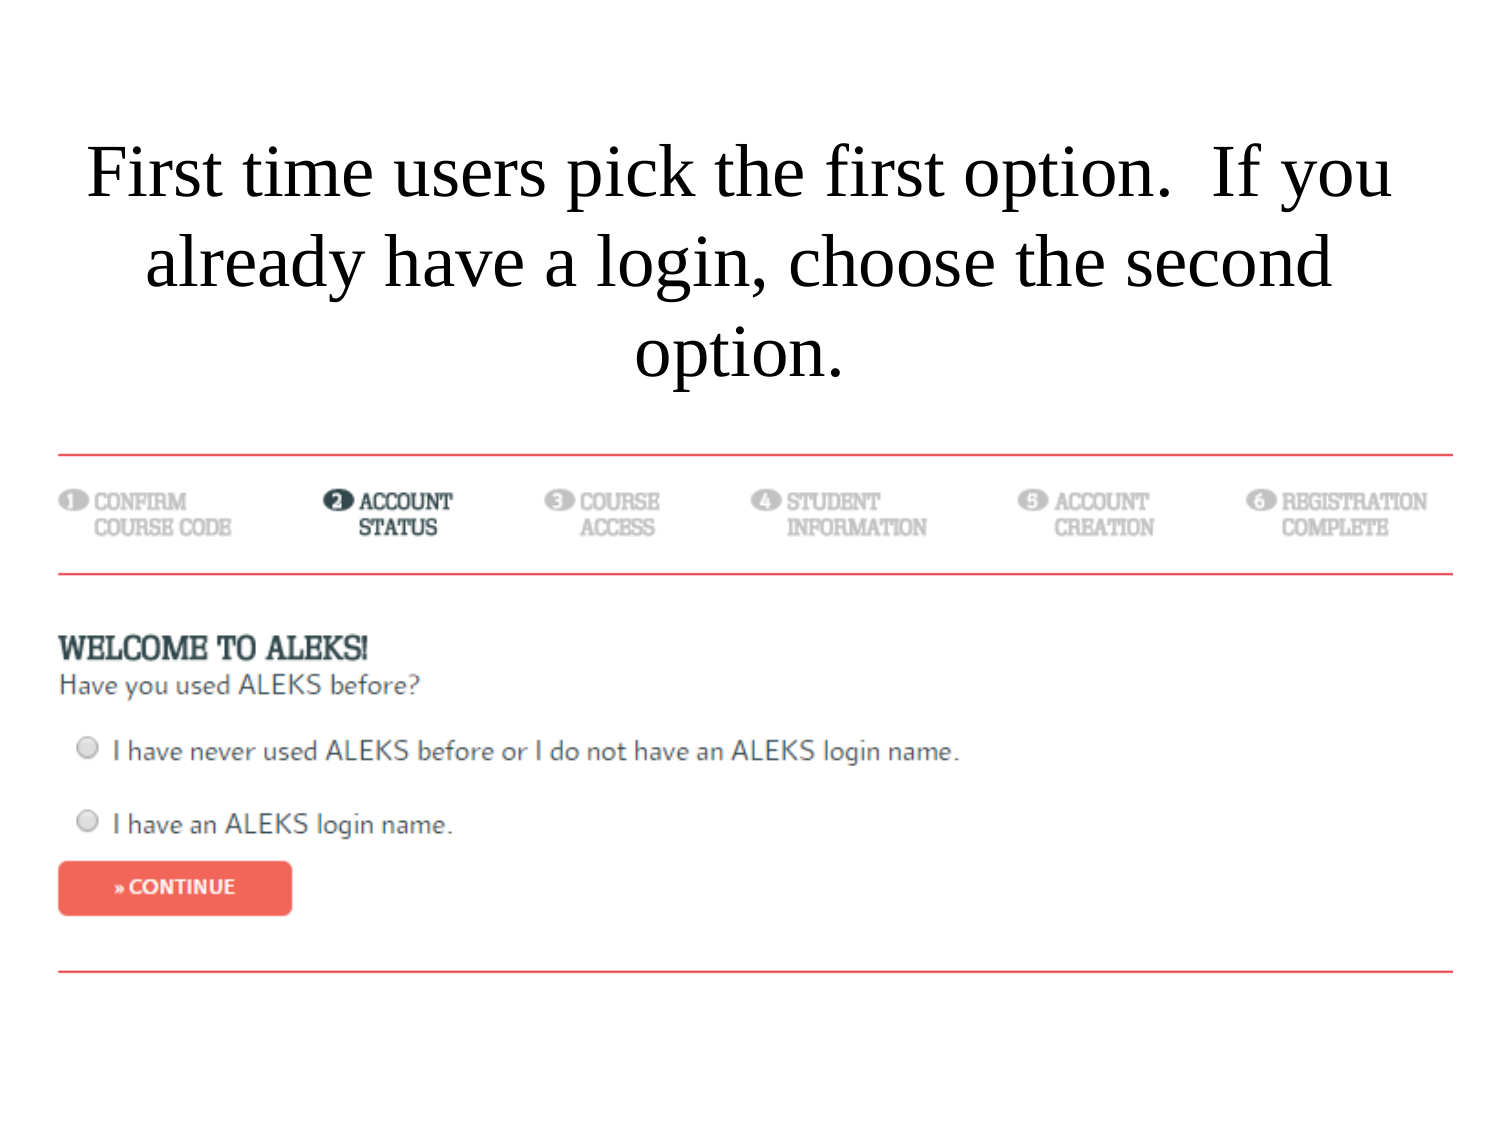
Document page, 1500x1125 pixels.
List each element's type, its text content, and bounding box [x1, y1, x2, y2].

picture [44, 449, 1454, 975]
title First time users pick the first option. If you already have a login, choose the second option. [54, 62, 1425, 448]
